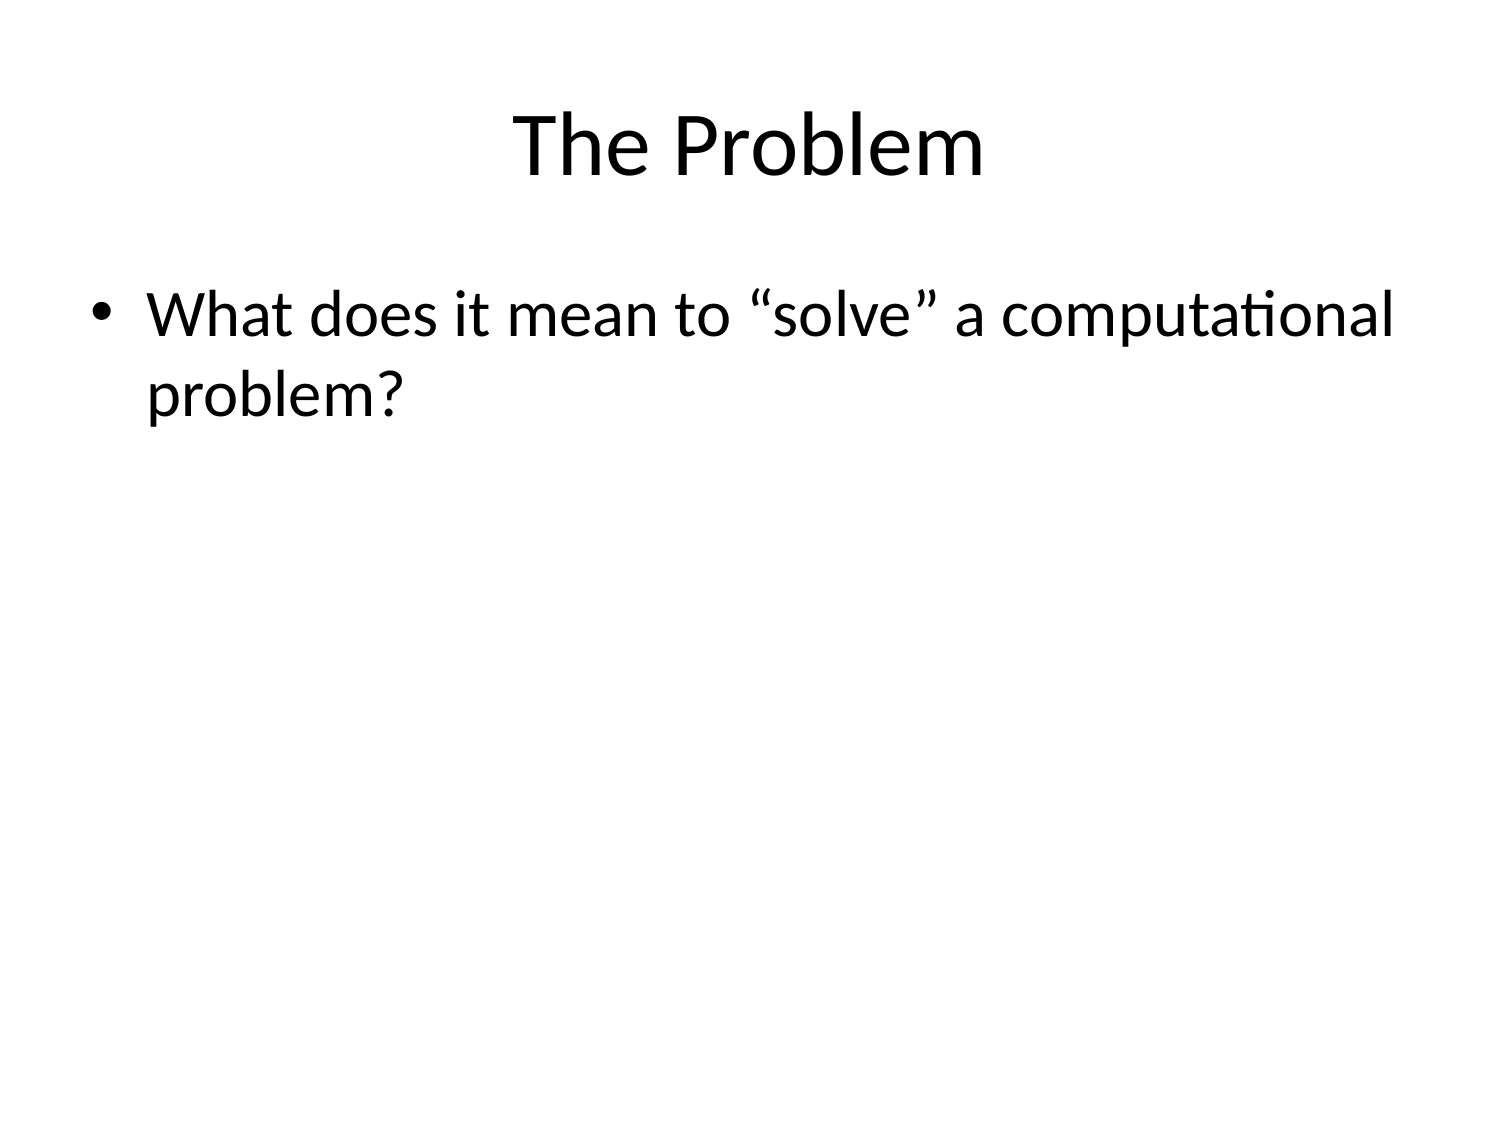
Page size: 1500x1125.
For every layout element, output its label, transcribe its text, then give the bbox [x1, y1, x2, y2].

title The Problem [75, 45, 1425, 233]
list What does it mean to “solve” a computational problem? [75, 262, 1425, 1005]
